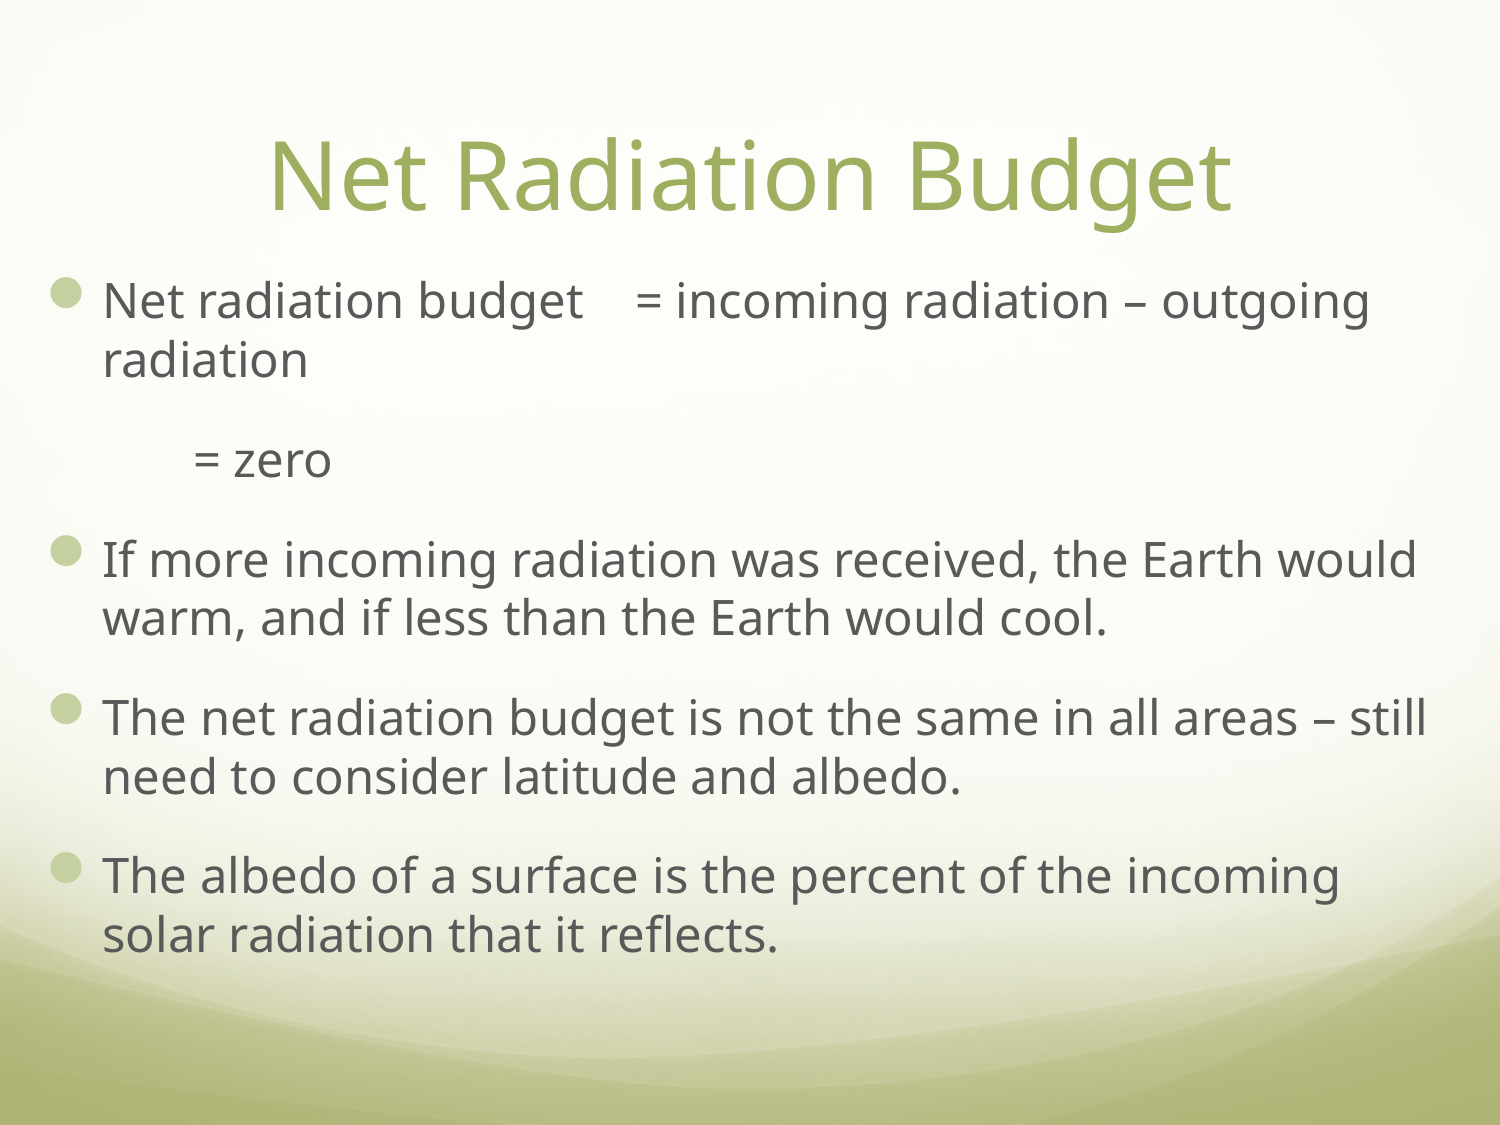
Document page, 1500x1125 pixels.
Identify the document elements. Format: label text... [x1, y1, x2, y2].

list Net radiation budget = incoming radiation – outgoing radiation = zero If more incoming radiation was received, the Earth would warm, and if less than the Earth would cool. The net radiation budget is not the same in all areas – still need to consider latitude and albedo. The albedo of a surface is the percent of the incoming solar radiation that it reflects. [31, 262, 1459, 975]
title Net Radiation Budget [90, 17, 1410, 237]
